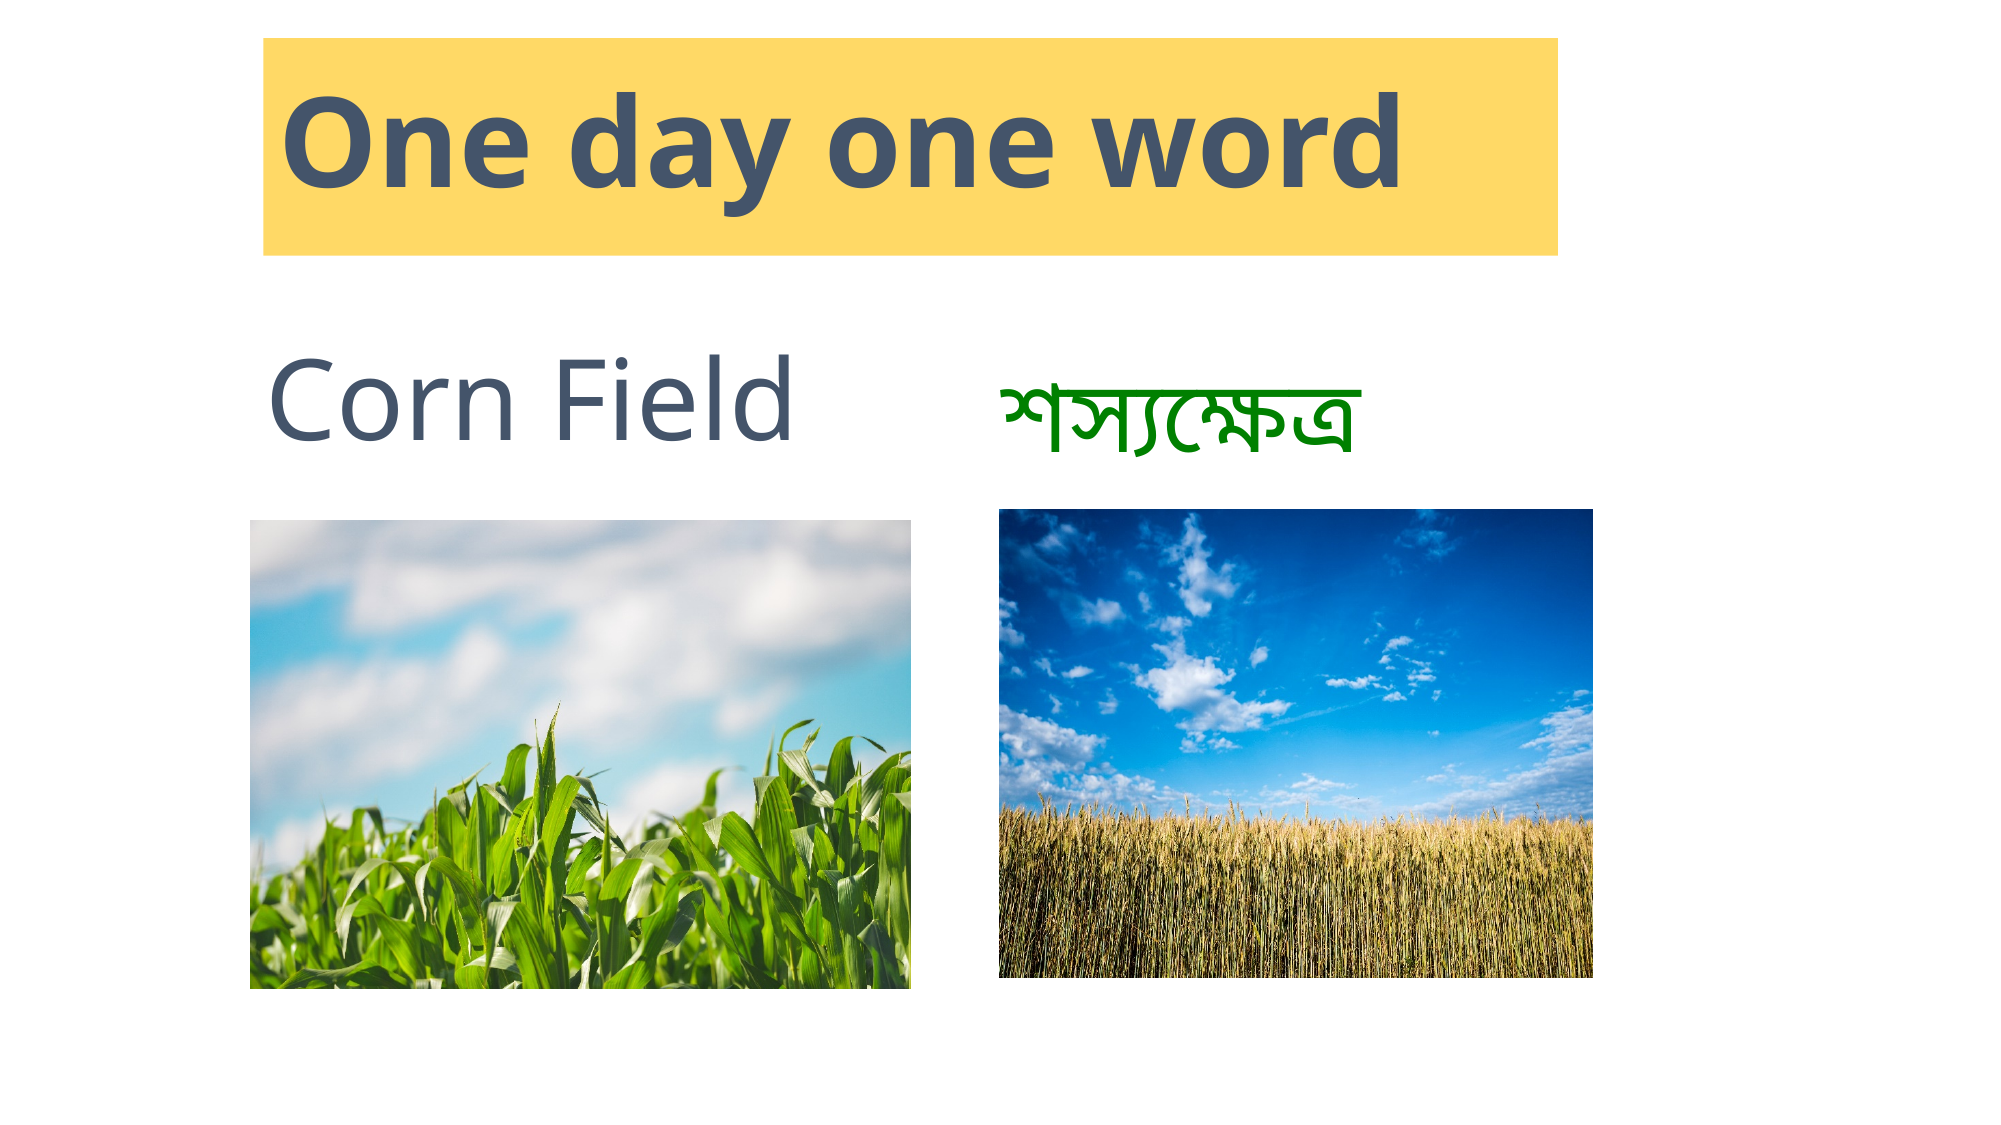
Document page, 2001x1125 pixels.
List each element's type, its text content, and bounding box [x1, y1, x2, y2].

picture [1585, 696, 1593, 701]
picture [250, 520, 911, 989]
text_box Corn Field [250, 320, 911, 471]
text_box শস্যক্ষেত্র [986, 345, 1496, 480]
title One day one word [263, 38, 1558, 256]
picture [999, 509, 1593, 978]
